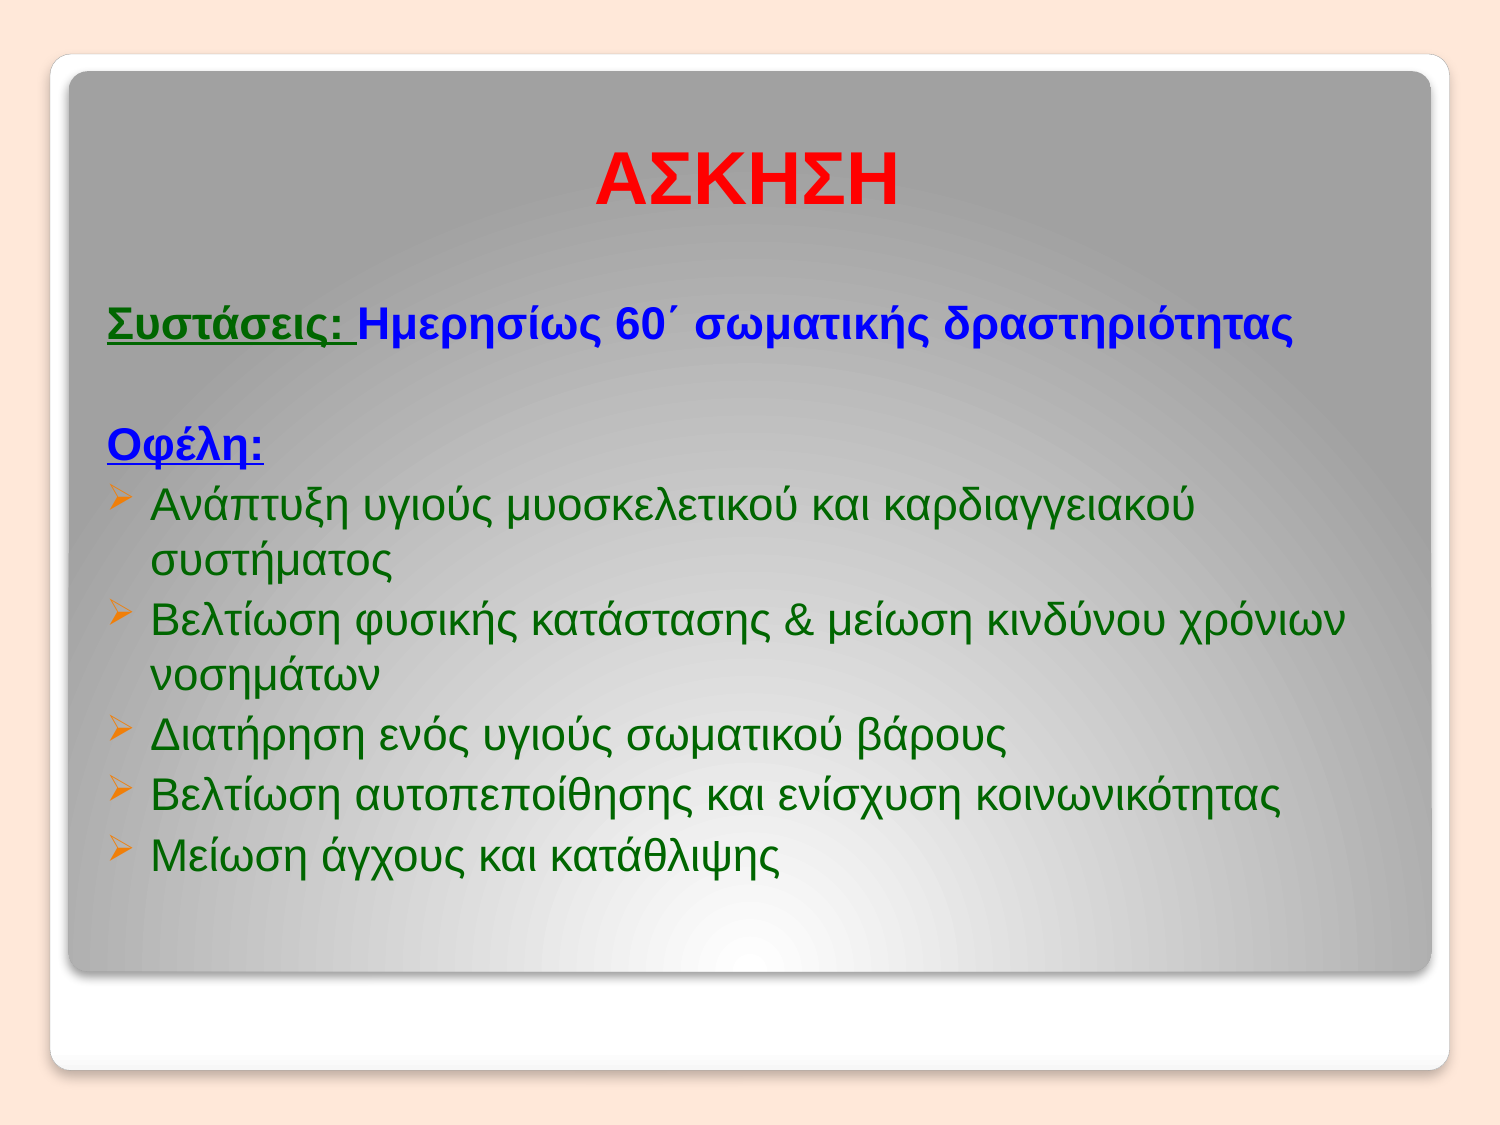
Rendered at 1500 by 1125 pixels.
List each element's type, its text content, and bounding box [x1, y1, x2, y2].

title ΑΣΚΗΣΗ [76, 54, 1420, 228]
list Συστάσεις: Ημερησίως 60΄ σωματικής δραστηριότητας Οφέλη: Ανάπτυξη υγιούς μυοσκελετικού και καρδιαγγειακού συστήματος Βελτίωση φυσικής κατάστασης & μείωση κινδύνου χρόνιων νοσημάτων Διατήρηση ενός υγιούς σωματικού βάρους Βελτίωση αυτοπεποίθησης και ενίσχυση κοινωνικότητας Μείωση άγχους και κατάθλιψης [76, 278, 1420, 1071]
